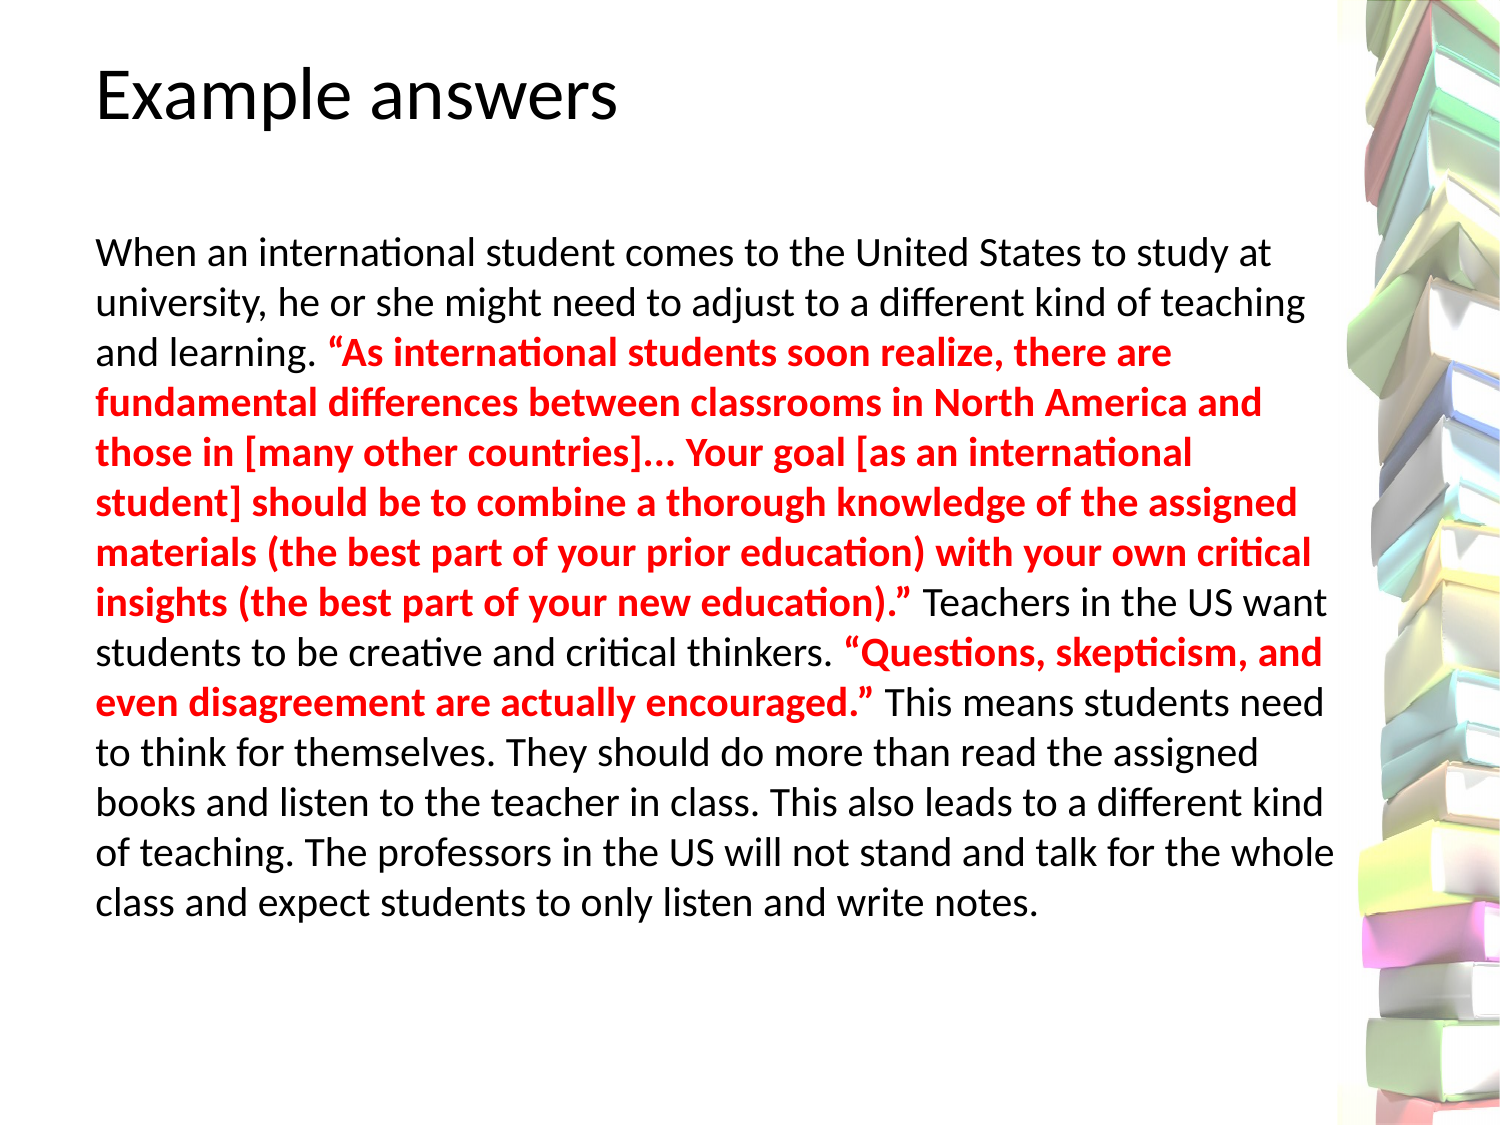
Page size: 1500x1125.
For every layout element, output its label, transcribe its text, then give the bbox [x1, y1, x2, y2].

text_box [1337, 0, 1500, 1125]
text_box Example answers When an international student comes to the United States to study at university, he or she might need to adjust to a different kind of teaching and learning. “As international students soon realize, there are fundamental differences between classrooms in North America and those in [many other countries]... Your goal [as an international student] should be to combine a thorough knowledge of the assigned materials (the best part of your prior education) with your own critical insights (the best part of your new education).” Teachers in the US want students to be creative and critical thinkers. “Questions, skepticism, and even disagreement are actually encouraged.” This means students need to think for themselves. They should do more than read the assigned books and listen to the teacher in class. This also leads to a different kind of teaching. The professors in the US will not stand and talk for the whole class and expect students to only listen and write notes. [80, 37, 1332, 933]
